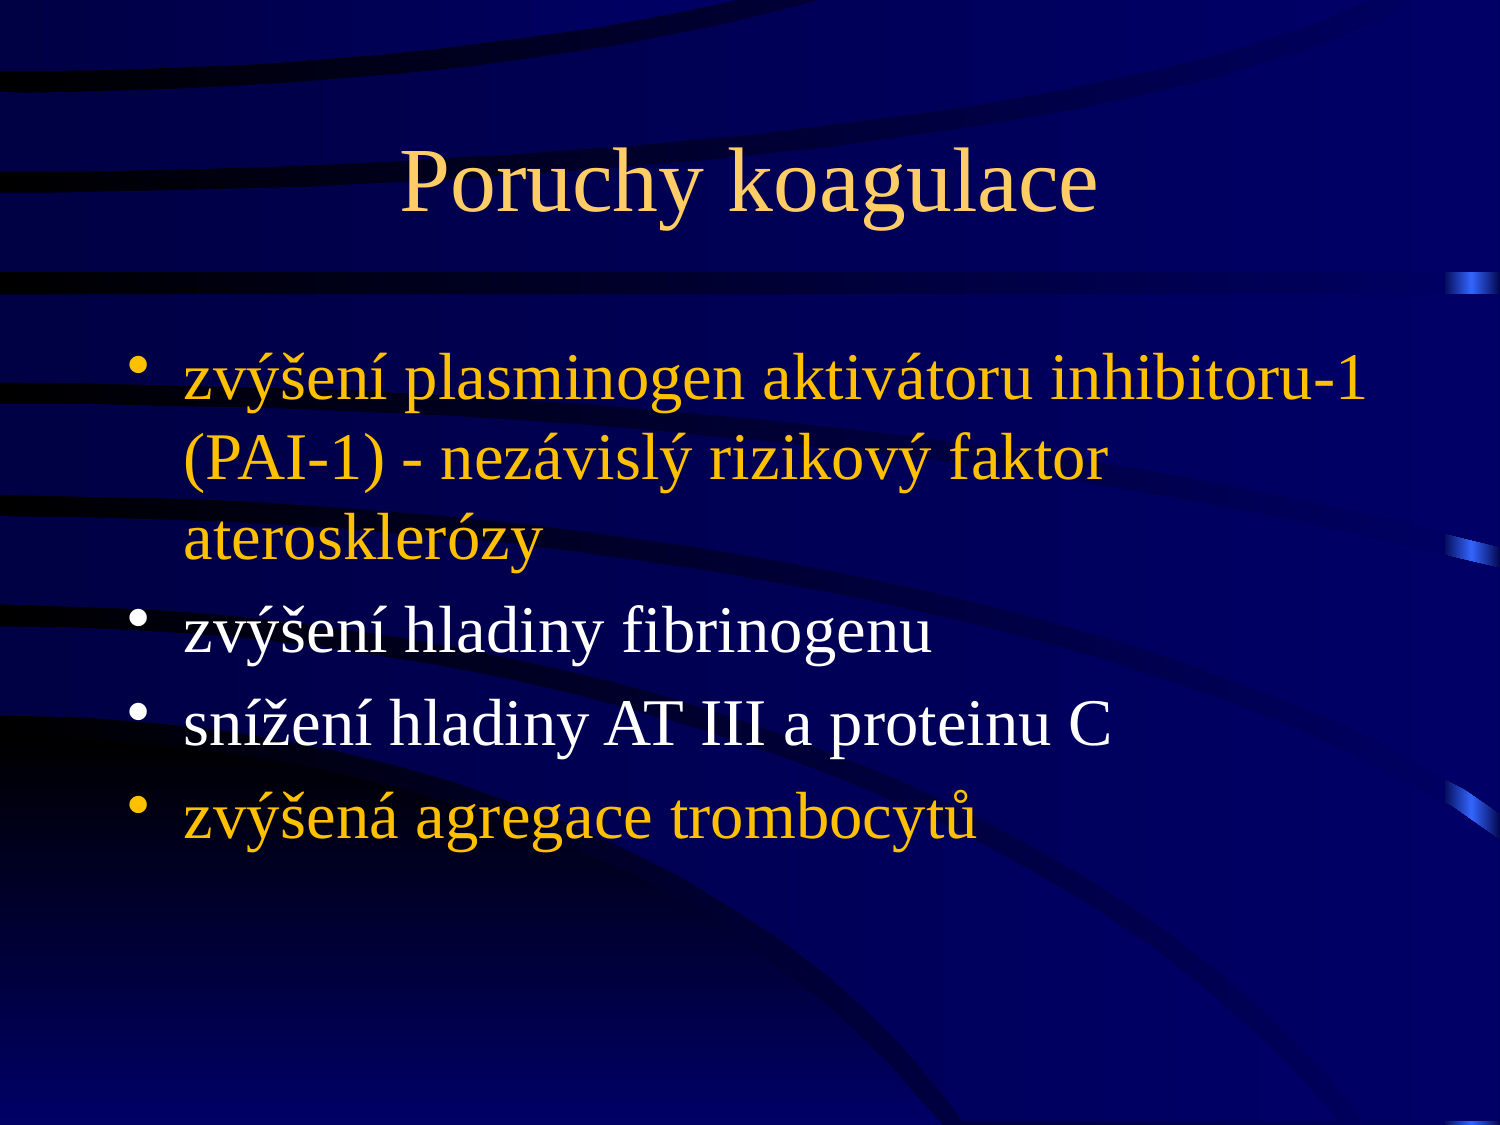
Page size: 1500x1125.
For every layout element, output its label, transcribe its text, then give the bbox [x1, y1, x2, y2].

list zvýšení plasminogen aktivátoru inhibitoru-1 (PAI-1) - nezávislý rizikový faktor aterosklerózy zvýšení hladiny fibrinogenu snížení hladiny AT III a proteinu C zvýšená agregace trombocytů [112, 324, 1388, 1001]
title Poruchy koagulace [112, 62, 1388, 288]
